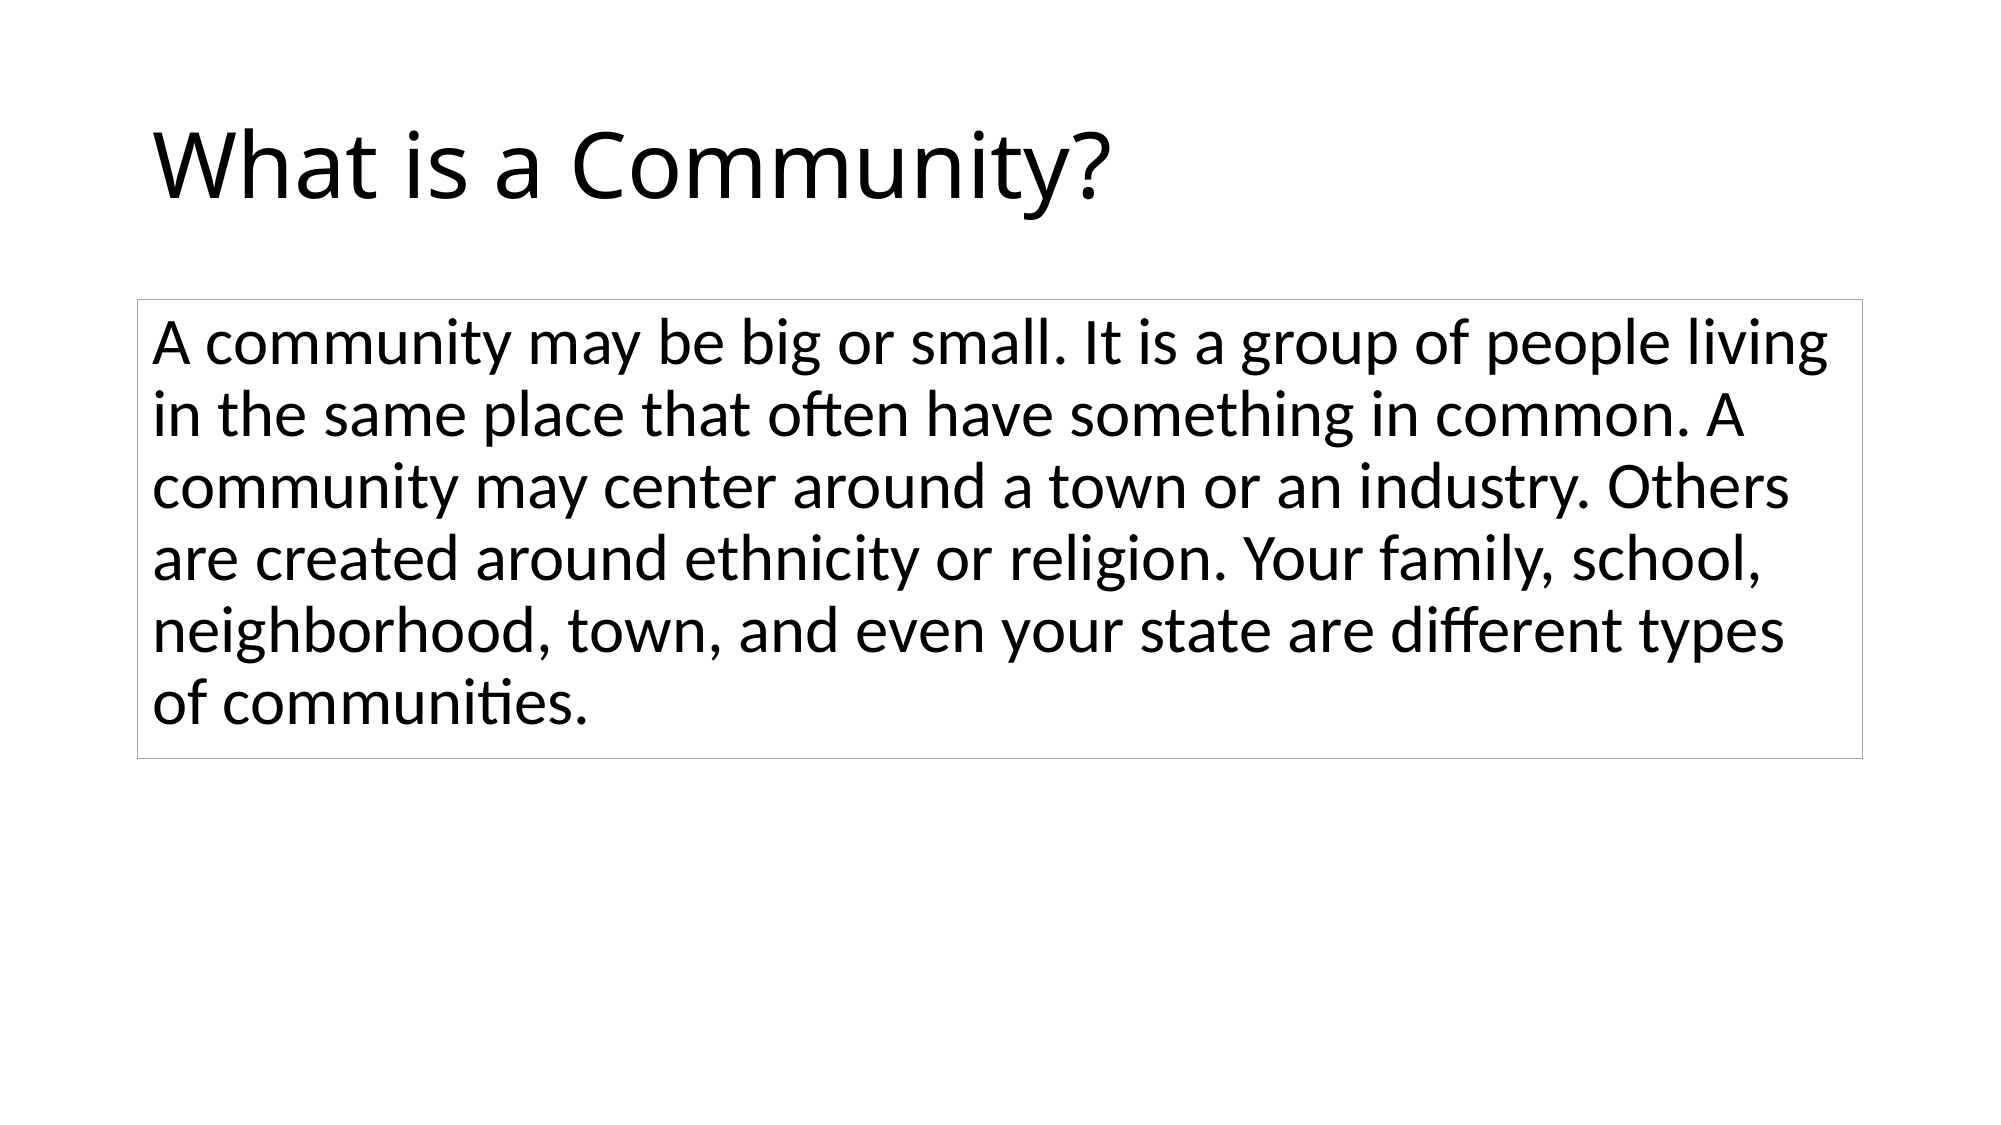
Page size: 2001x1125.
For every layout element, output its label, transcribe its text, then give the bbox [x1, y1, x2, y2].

list A community may be big or small. It is a group of people living in the same place that often have something in common. A community may center around a town or an industry. Others are created around ethnicity or religion. Your family, school, neighborhood, town, and even your state are different types of communities. [137, 299, 1863, 759]
title What is a Community? [137, 59, 1863, 278]
